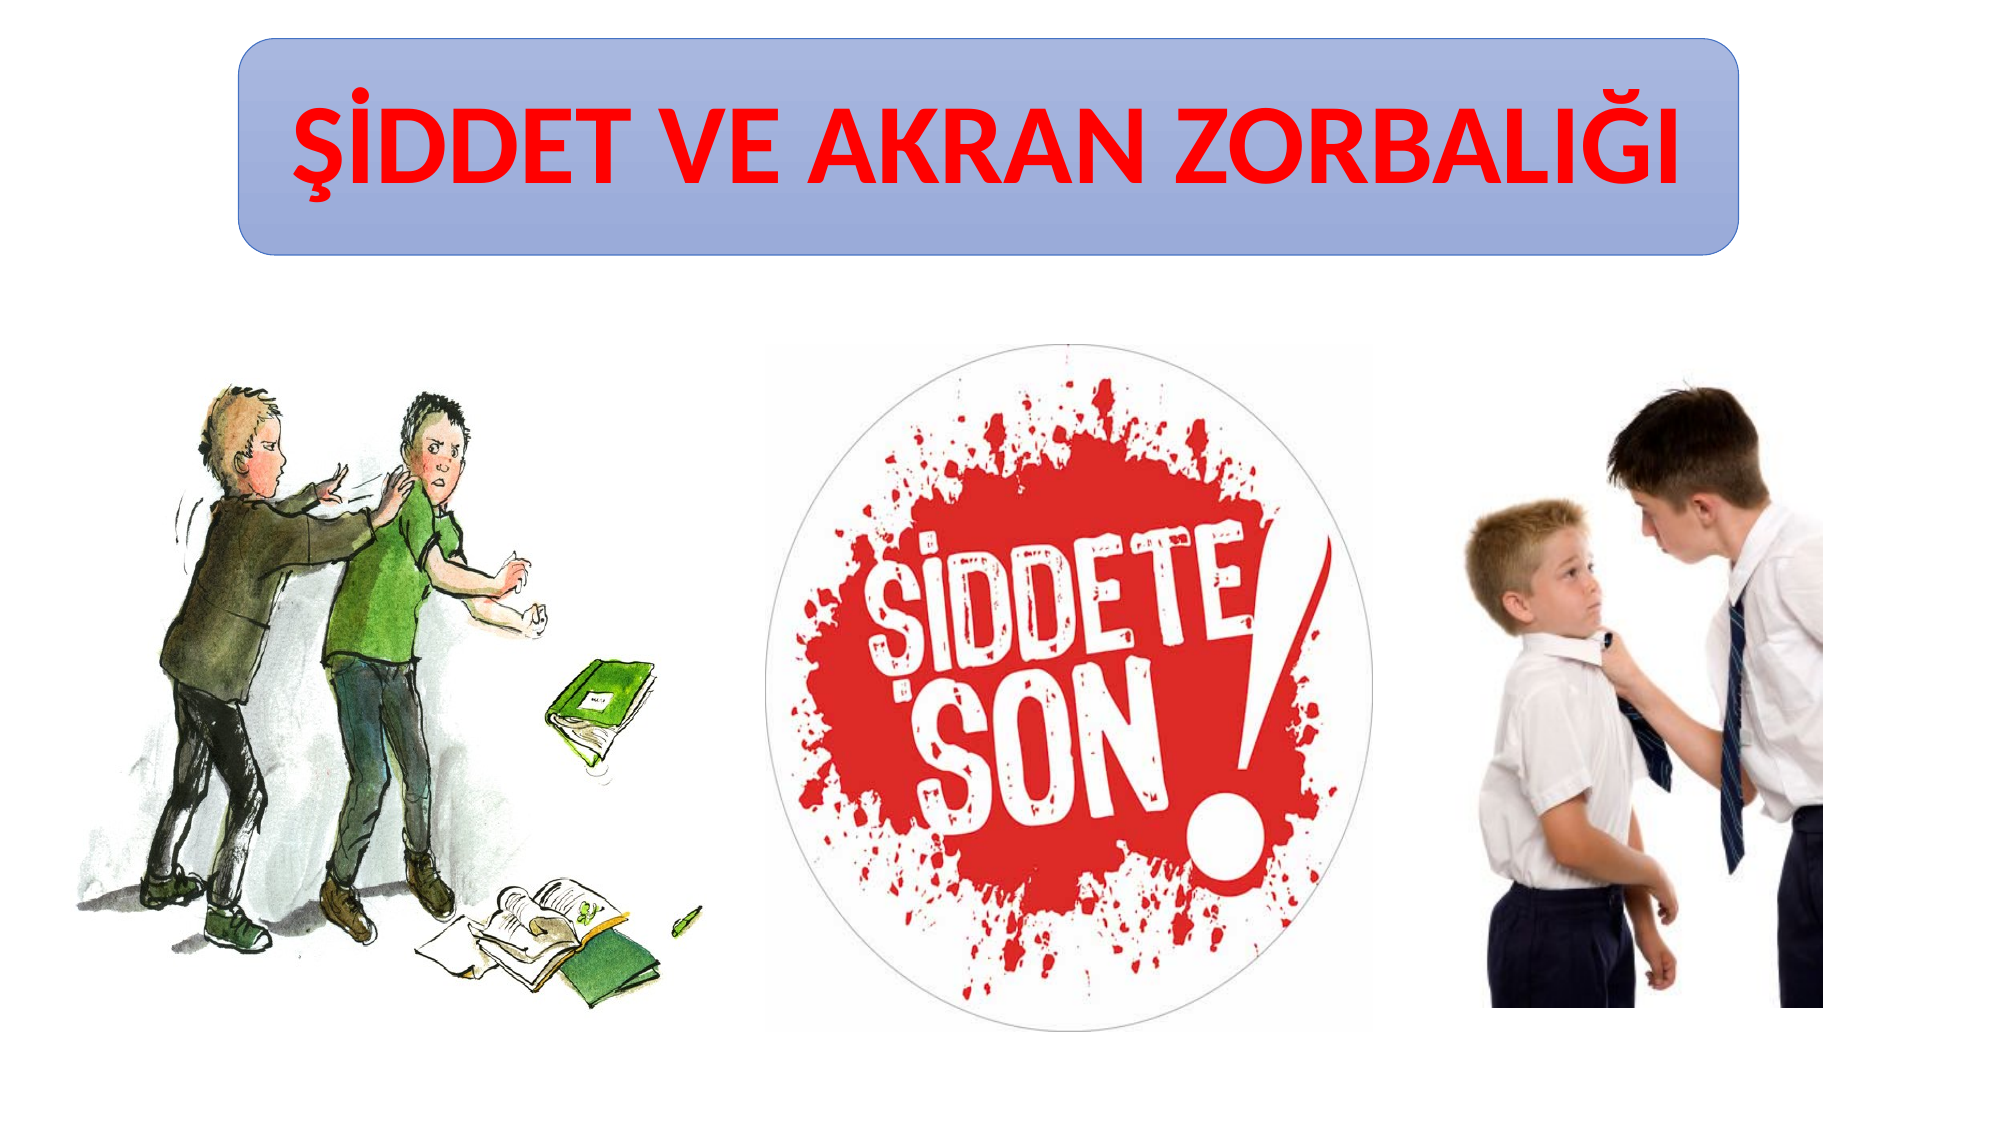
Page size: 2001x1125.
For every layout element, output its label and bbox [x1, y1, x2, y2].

picture [1431, 344, 1823, 1008]
picture [765, 344, 1373, 1032]
picture [70, 378, 707, 1022]
text_box [238, 11, 1739, 283]
